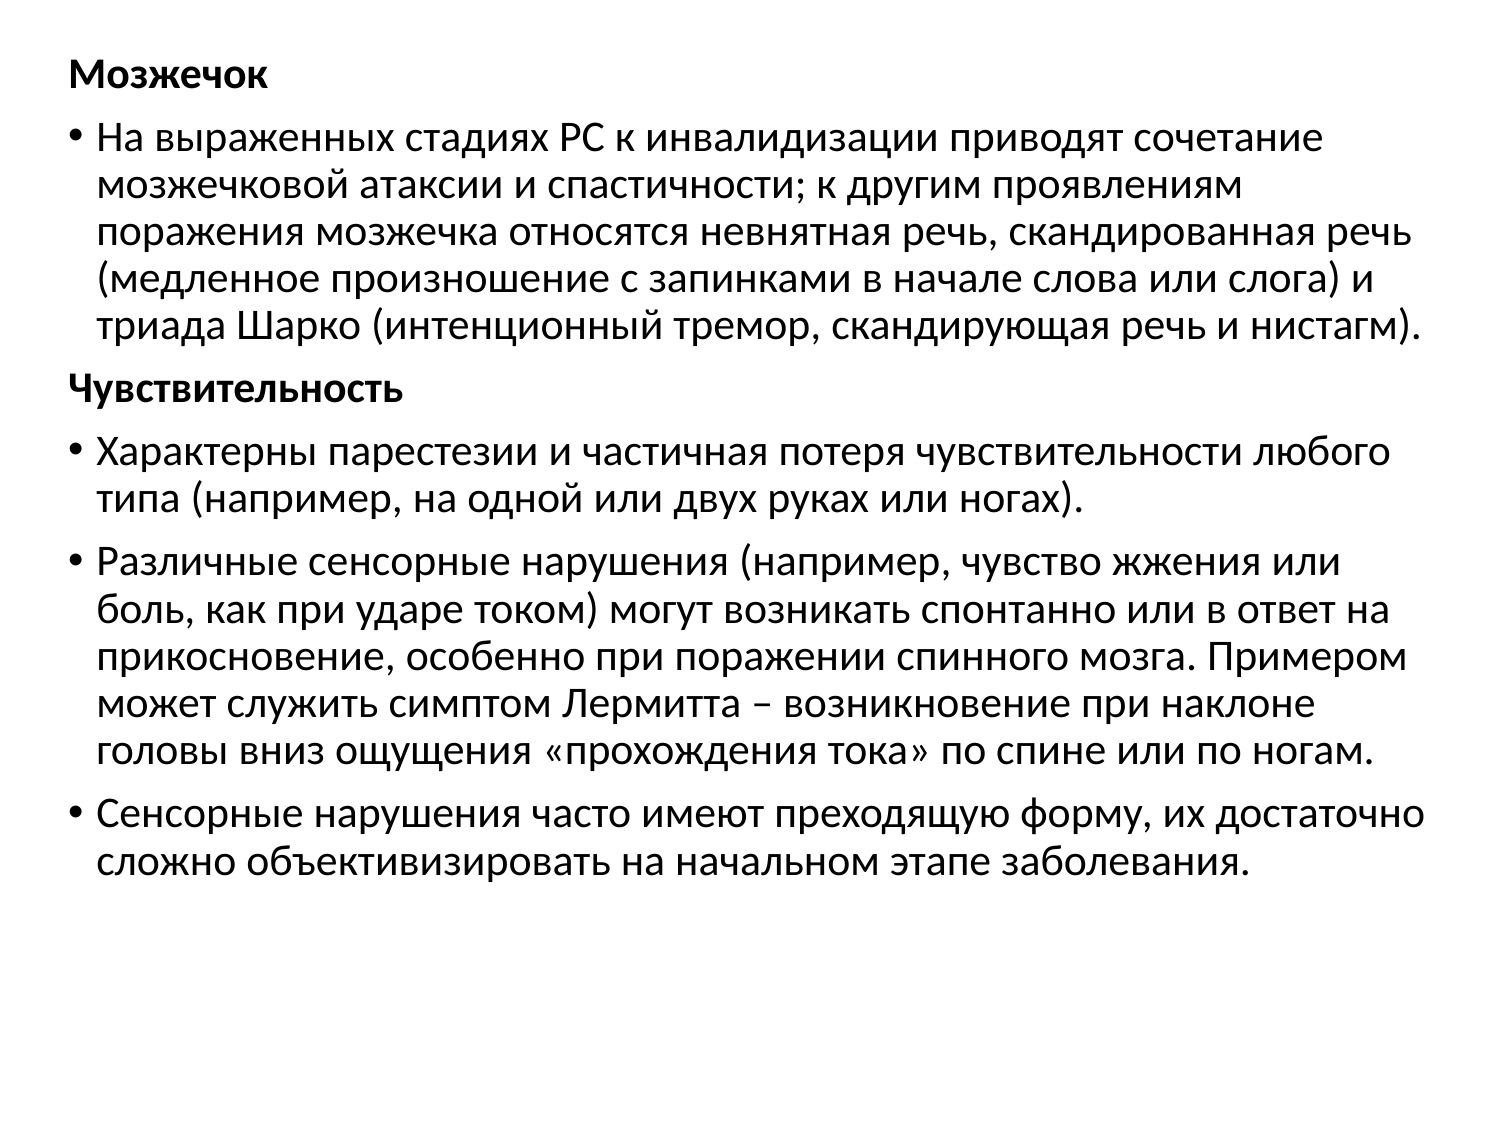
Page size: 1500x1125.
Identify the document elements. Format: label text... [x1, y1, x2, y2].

list Мозжечок На выраженных стадиях РС к инвалидизации приводят сочетание мозжечковой атаксии и спастичности; к другим проявлениям поражения мозжечка относятся невнятная речь, скандированная речь (медленное произношение с запинками в начале слова или слога) и триада Шарко (интенционный тремор, скандирующая речь и нистагм). Чувствительность Характерны парестезии и частичная потеря чувствительности любого типа (например, на одной или двух руках или ногах). Различные сенсорные нарушения (например, чувство жжения или боль, как при ударе током) могут возникать спонтанно или в ответ на прикосновение, особенно при поражении спинного мозга. Примером может служить симптом Лермитта – возникновение при наклоне головы вниз ощущения «прохождения тока» по спине или по ногам. Сенсорные нарушения часто имеют преходящую форму, их достаточно сложно объективизировать на начальном этапе заболевания. [53, 42, 1447, 1094]
